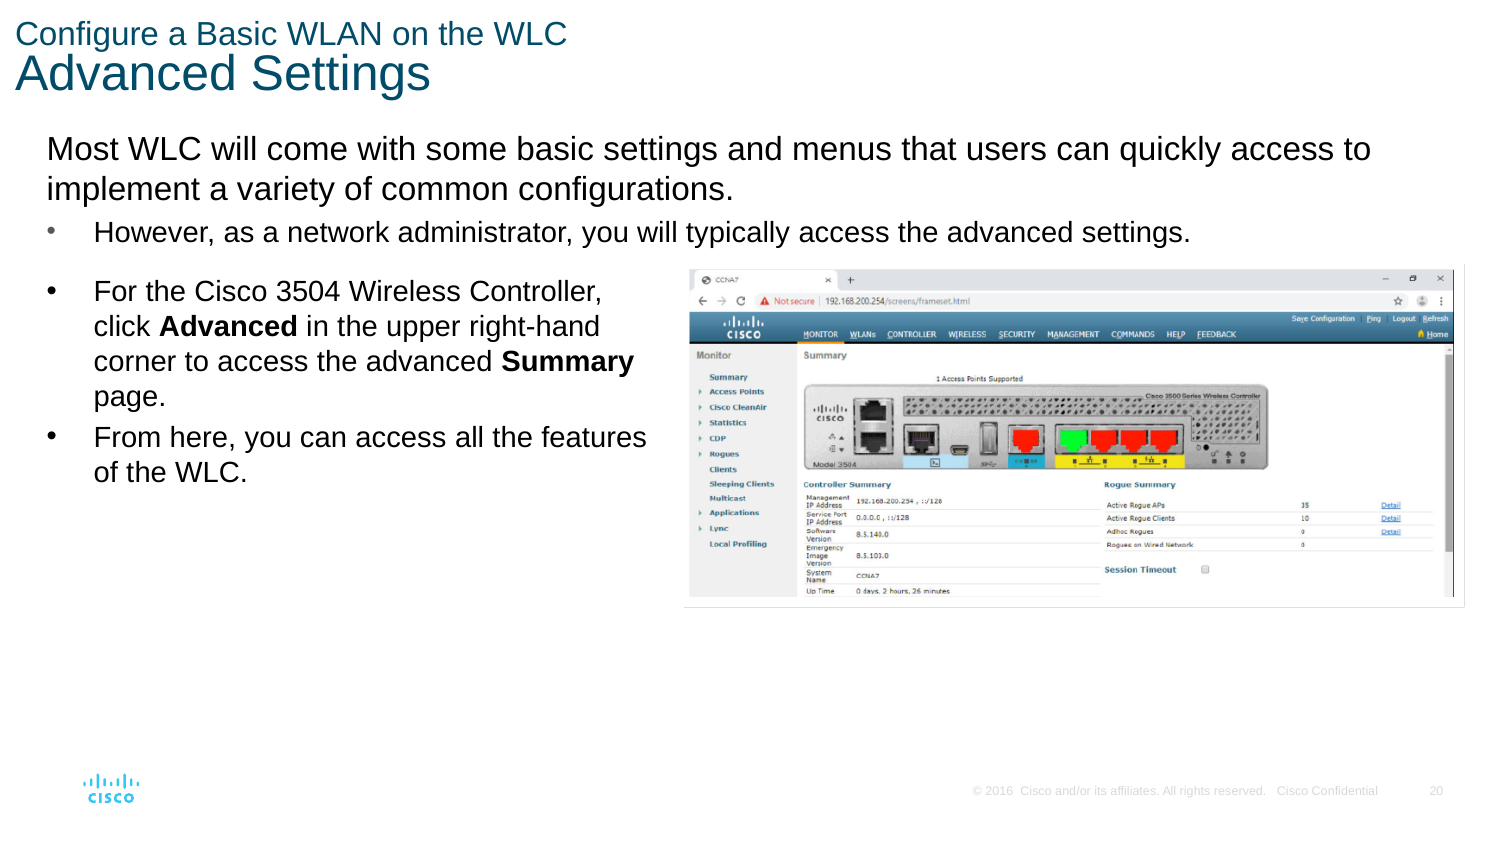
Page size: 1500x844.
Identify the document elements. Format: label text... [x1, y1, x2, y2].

picture [683, 264, 1468, 610]
text_box For the Cisco 3504 Wireless Controller, click Advanced in the upper right-hand corner to access the advanced Summary page. From here, you can access all the features of the WLC. [31, 264, 684, 703]
title Configure a Basic WLAN on the WLC Advanced Settings [0, 0, 1369, 121]
list Most WLC will come with some basic settings and menus that users can quickly access to implement a variety of common configurations. However, as a network administrator, you will typically access the advanced settings. [31, 120, 1437, 264]
